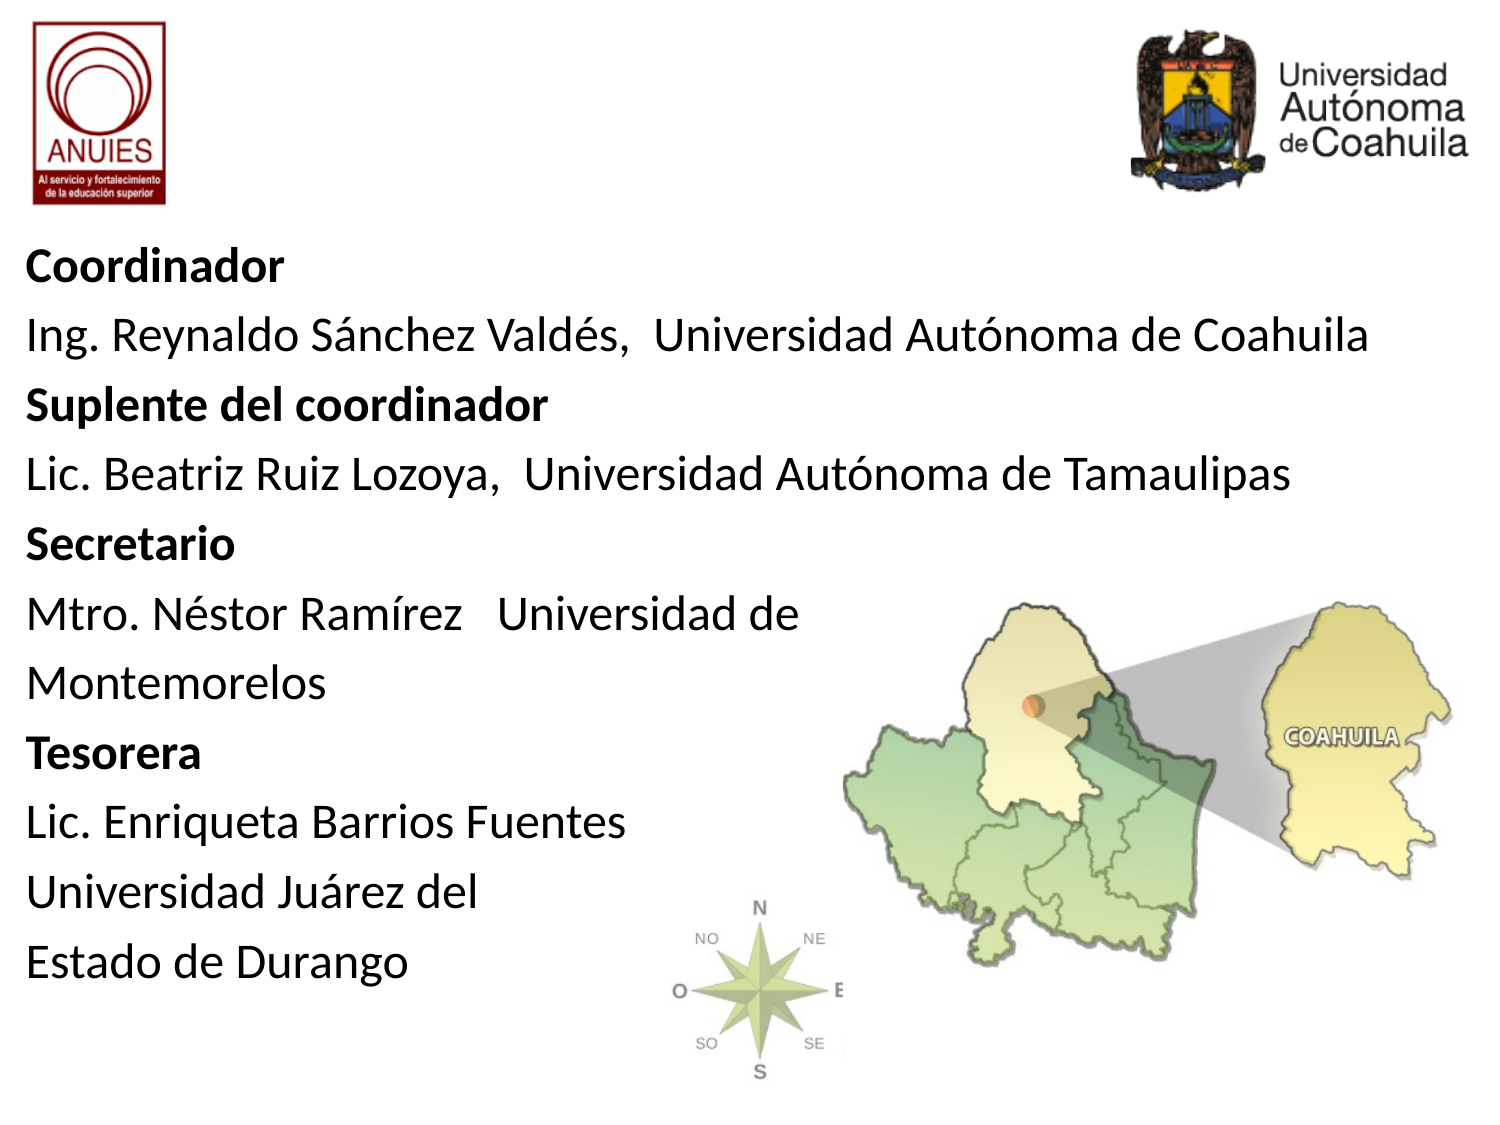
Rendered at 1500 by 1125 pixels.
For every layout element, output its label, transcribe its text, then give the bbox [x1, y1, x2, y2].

text_box Coordinador Ing. Reynaldo Sánchez Valdés, Universidad Autónoma de Coahuila Suplente del coordinador Lic. Beatriz Ruiz Lozoya, Universidad Autónoma de Tamaulipas Secretario Mtro. Néstor Ramírez Universidad de Montemorelos Tesorera Lic. Enriqueta Barrios Fuentes Universidad Juárez del Estado de Durango [10, 231, 1424, 893]
picture [5, 19, 195, 209]
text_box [1130, 28, 1469, 200]
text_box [631, 550, 1471, 1106]
